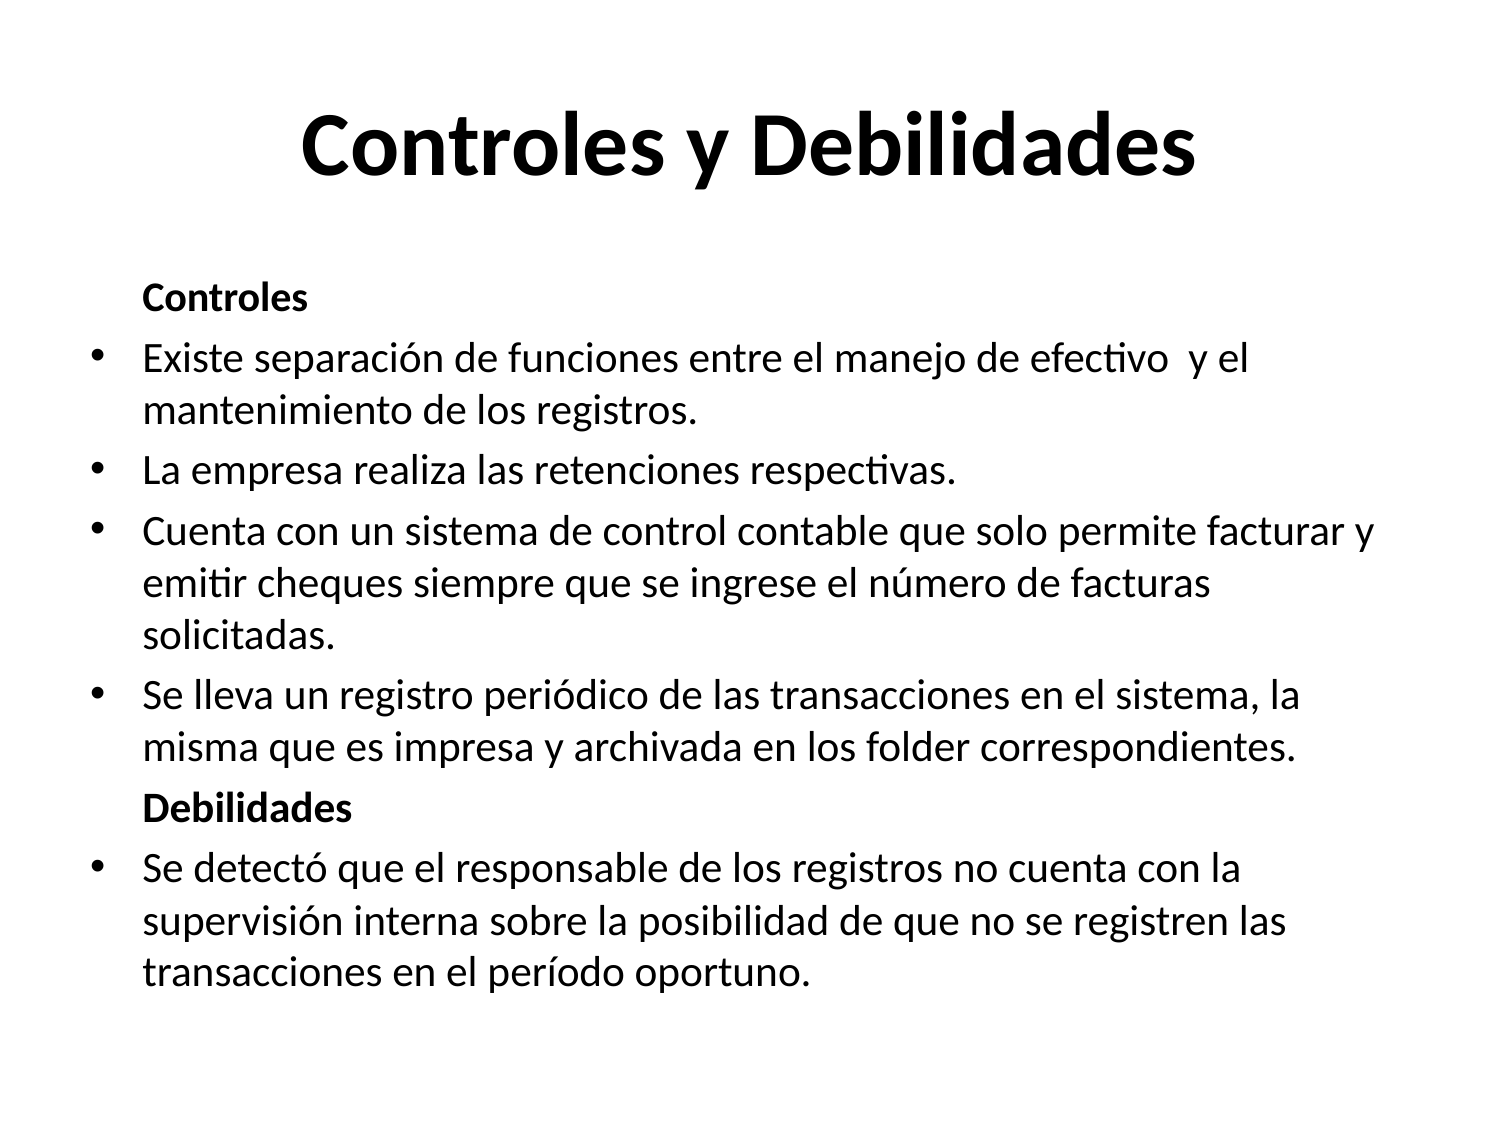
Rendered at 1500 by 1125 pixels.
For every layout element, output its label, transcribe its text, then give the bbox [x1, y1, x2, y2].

title Controles y Debilidades [74, 44, 1426, 233]
list Controles Existe separación de funciones entre el manejo de efectivo y el mantenimiento de los registros. La empresa realiza las retenciones respectivas. Cuenta con un sistema de control contable que solo permite facturar y emitir cheques siempre que se ingrese el número de facturas solicitadas. Se lleva un registro periódico de las transacciones en el sistema, la misma que es impresa y archivada en los folder correspondientes. Debilidades Se detectó que el responsable de los registros no cuenta con la supervisión interna sobre la posibilidad de que no se registren las transacciones en el período oportuno. [74, 262, 1426, 1006]
